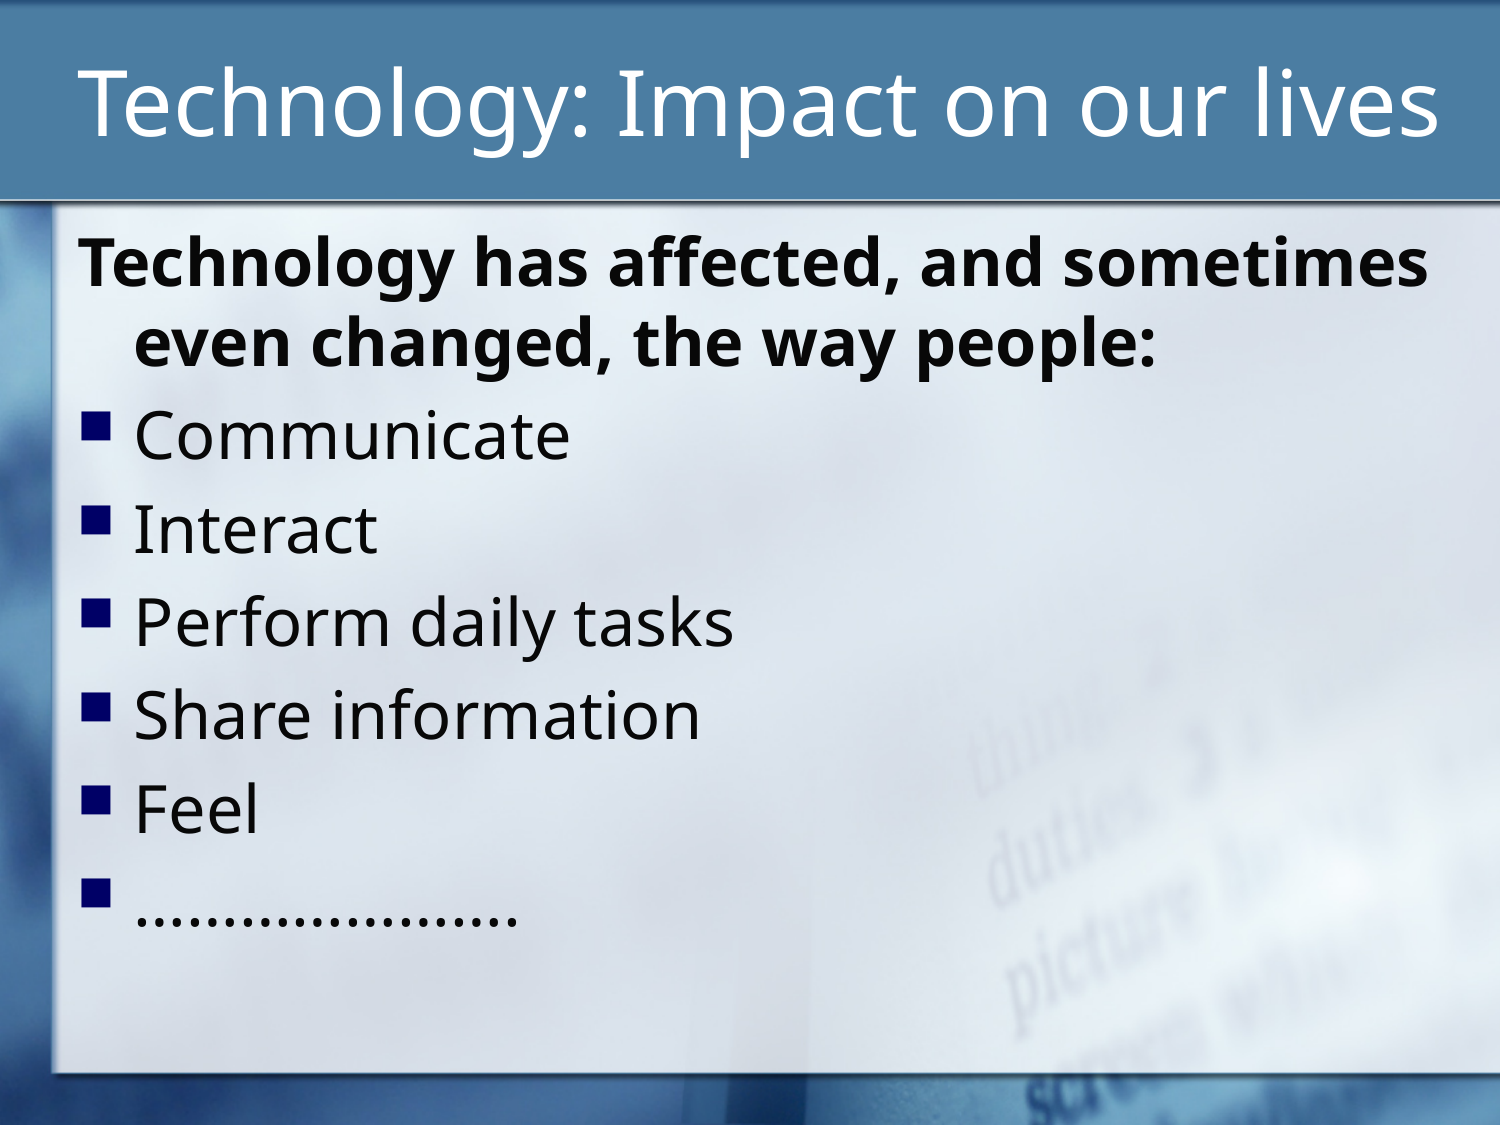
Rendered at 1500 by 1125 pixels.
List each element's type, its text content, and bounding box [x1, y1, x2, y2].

list Technology has affected, and sometimes even changed, the way people: Communicate Interact Perform daily tasks Share information Feel …………………. [62, 212, 1463, 1076]
title Technology: Impact on our lives [62, 12, 1462, 188]
picture [0, 0, 1500, 1125]
